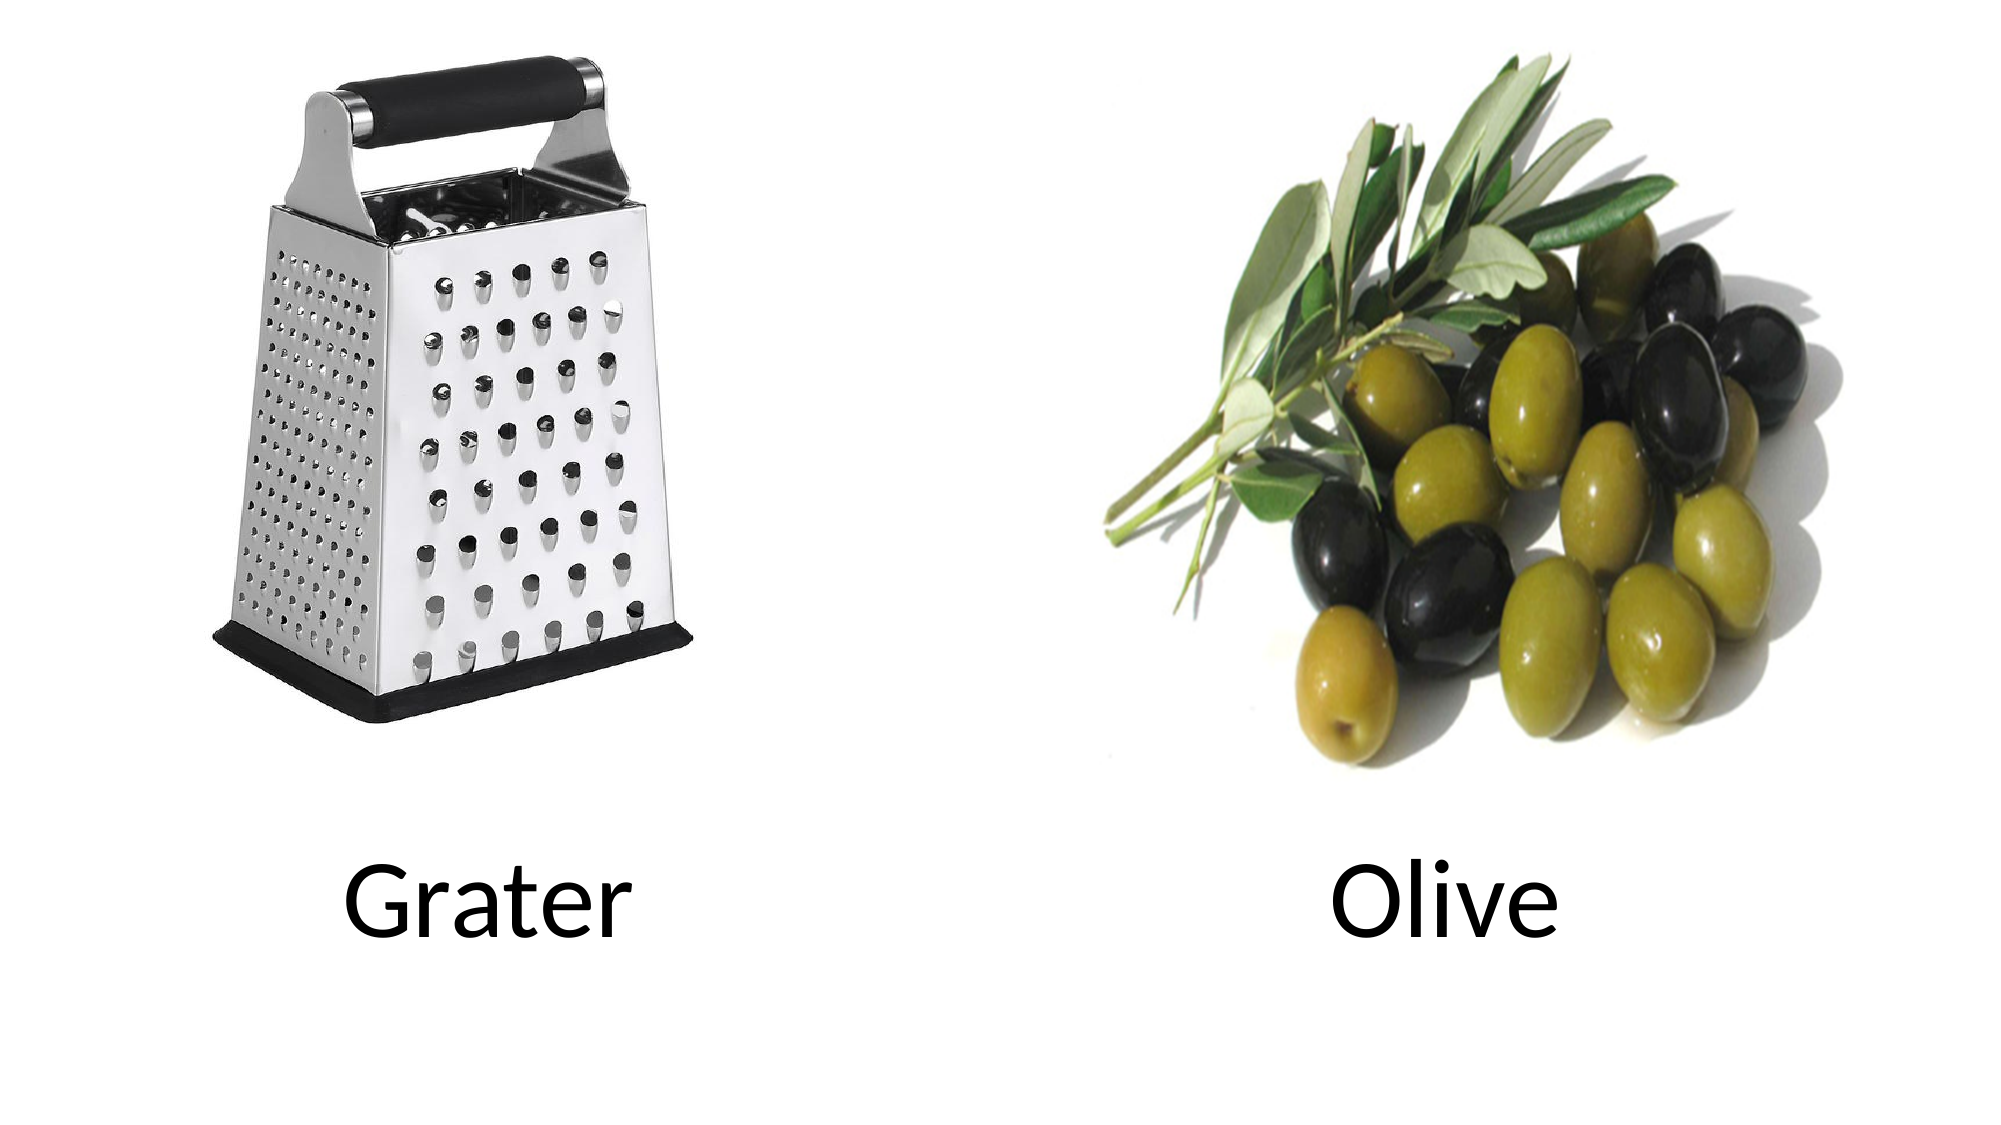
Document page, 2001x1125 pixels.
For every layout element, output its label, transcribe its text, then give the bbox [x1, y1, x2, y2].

text_box Olive [1314, 817, 2000, 968]
text_box Grater [327, 817, 791, 968]
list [0, 0, 908, 789]
picture [999, 10, 1970, 818]
